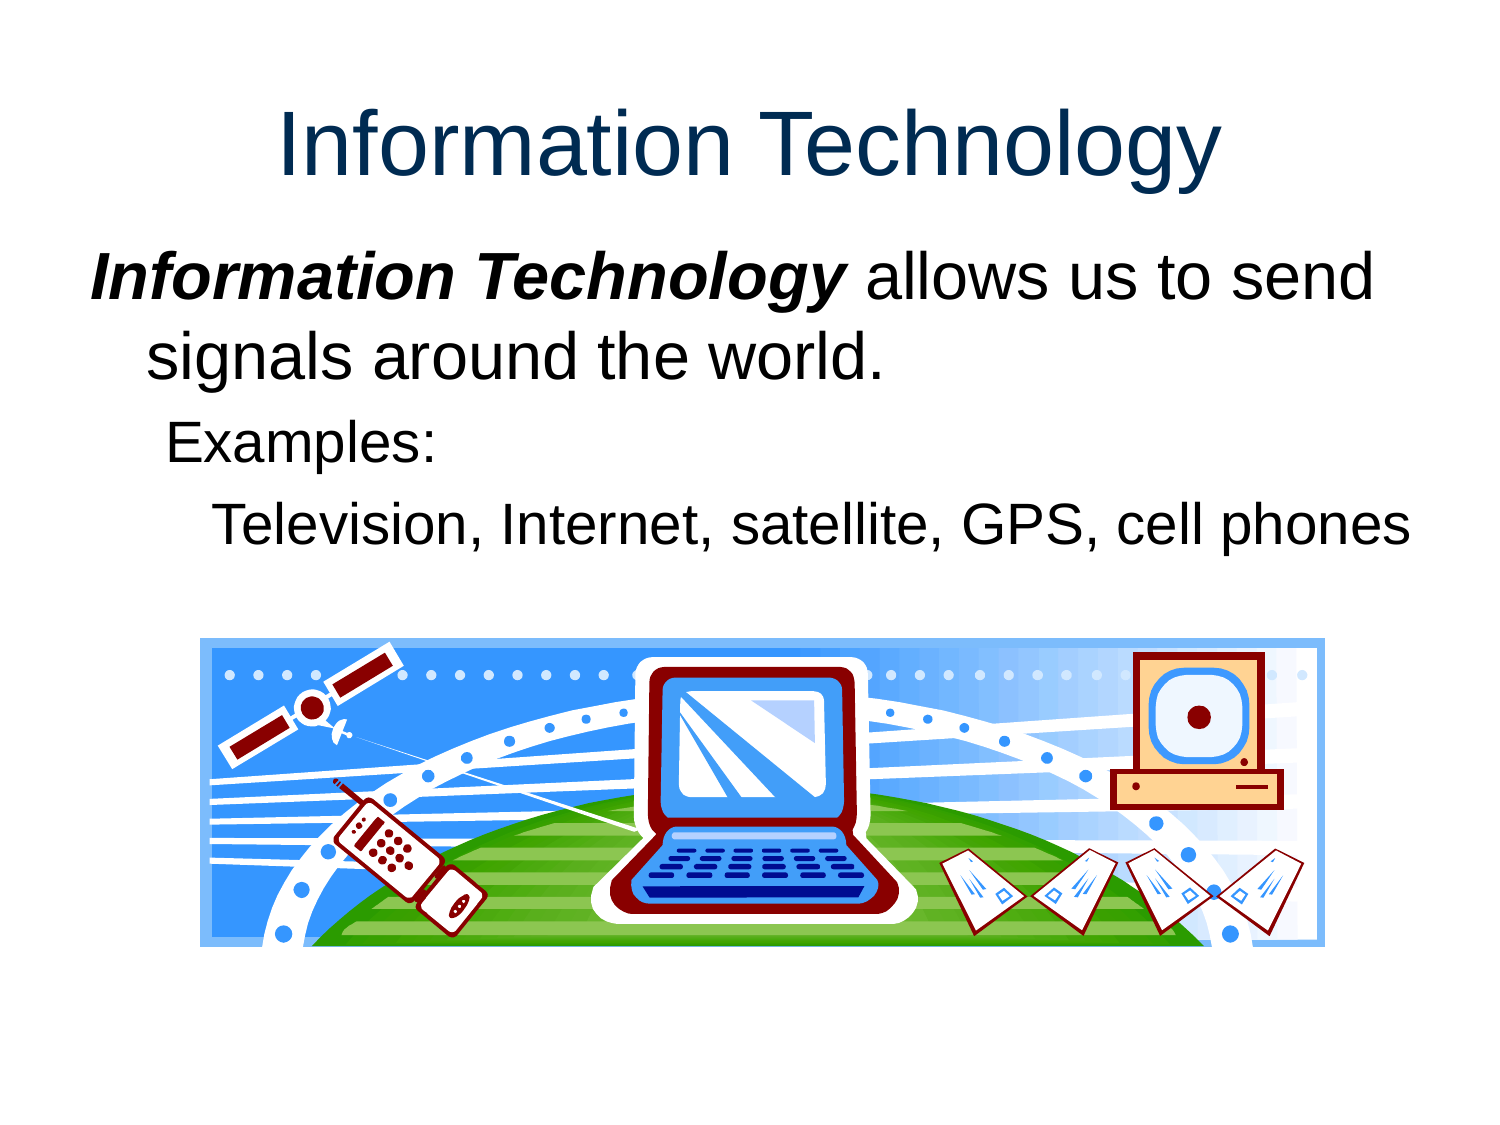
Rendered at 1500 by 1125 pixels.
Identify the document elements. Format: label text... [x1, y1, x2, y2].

title Information Technology [75, 45, 1425, 224]
list Information Technology allows us to send signals around the world. Examples: Television, Internet, satellite, GPS, cell phones [75, 224, 1500, 913]
picture [199, 637, 1326, 948]
